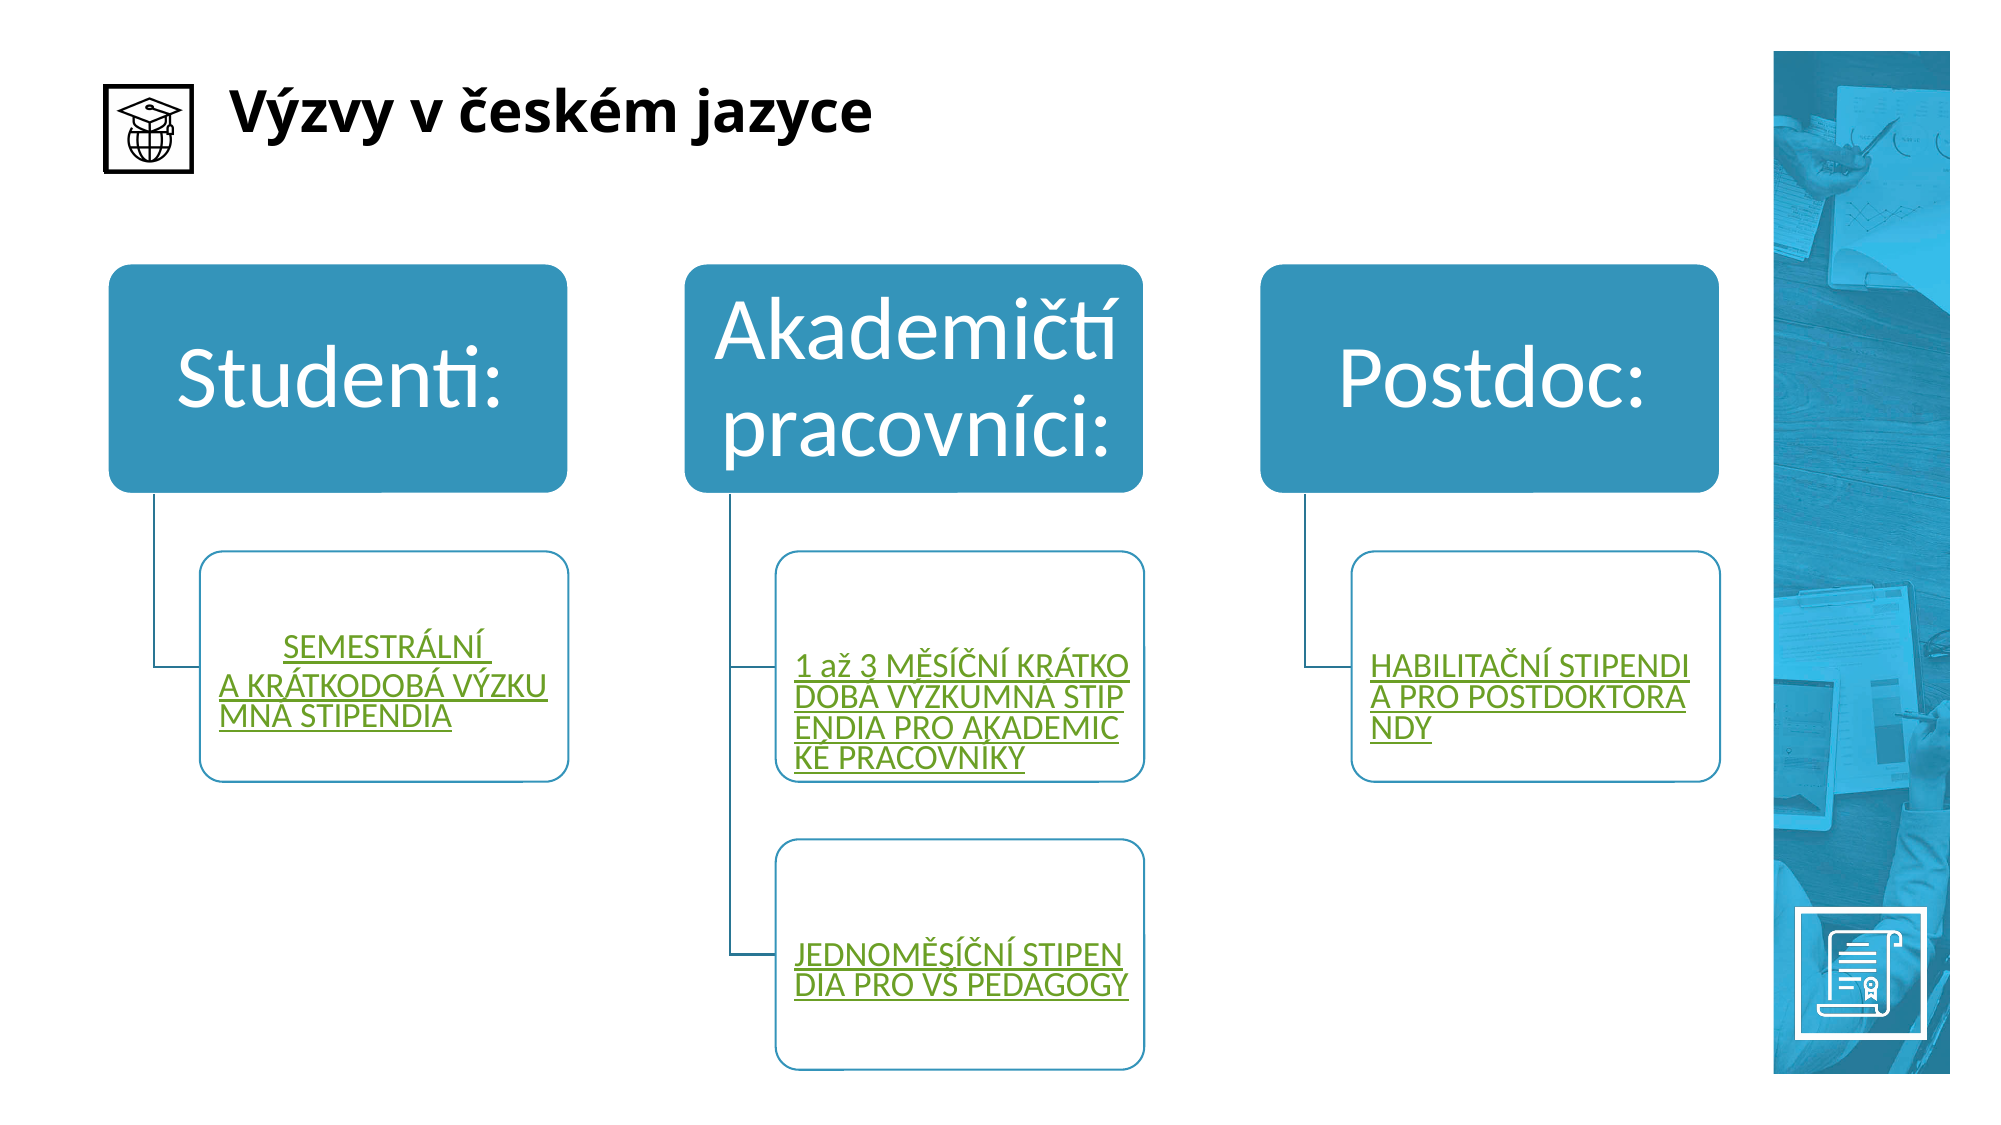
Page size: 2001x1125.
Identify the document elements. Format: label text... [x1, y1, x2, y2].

title Výzvy v českém jazyce [229, 81, 1721, 205]
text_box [107, 259, 1721, 1074]
picture [103, 84, 194, 175]
picture [1773, 51, 1950, 1074]
